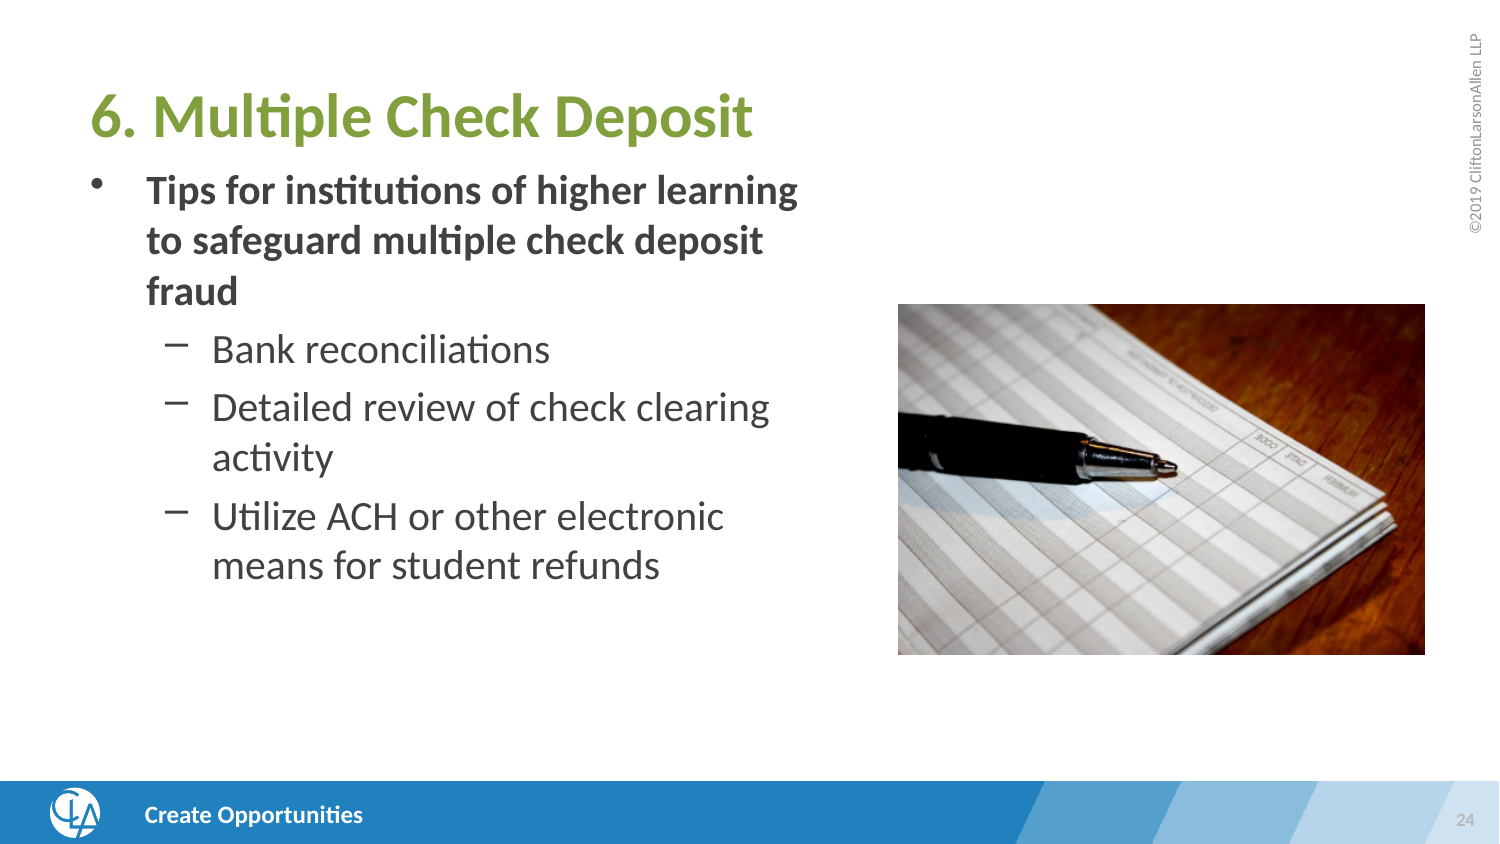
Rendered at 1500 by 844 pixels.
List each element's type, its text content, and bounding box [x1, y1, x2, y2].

list Tips for institutions of higher learning to safeguard multiple check deposit fraud Bank reconciliations Detailed review of check clearing activity Utilize ACH or other electronic means for student refunds [74, 155, 839, 719]
title 6. Multiple Check Deposit [74, 56, 1426, 169]
picture [898, 303, 1426, 656]
slide_number 24 [1425, 790, 1490, 844]
picture [0, 781, 1499, 844]
